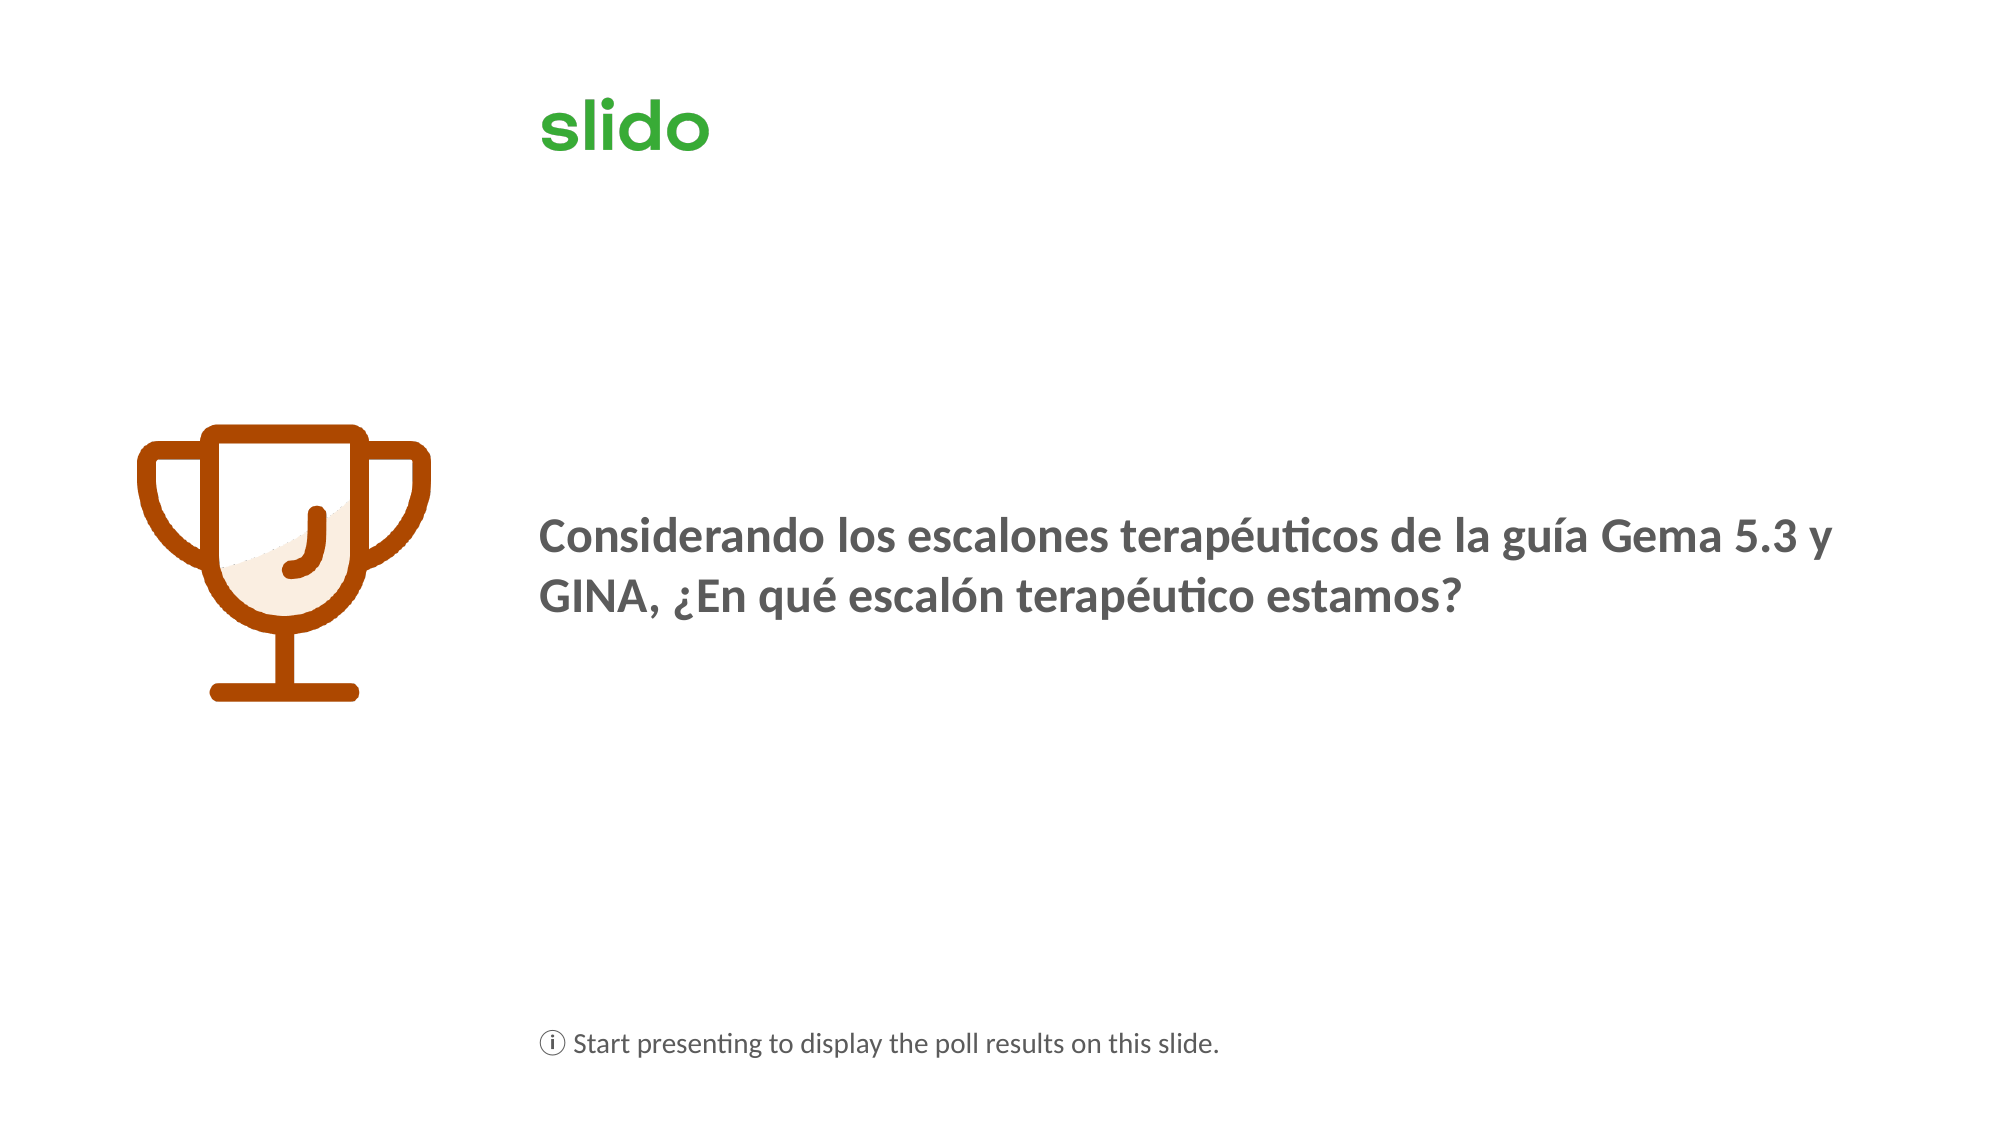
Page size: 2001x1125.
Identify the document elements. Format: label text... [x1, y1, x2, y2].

picture [83, 362, 484, 763]
text_box Considerando los escalones terapéuticos de la guía Gema 5.3 y GINA, ¿En qué escalón terapéutico estamos? [524, 421, 1918, 704]
text_box ⓘ Start presenting to display the poll results on this slide. [524, 999, 1959, 1085]
picture [525, 83, 726, 167]
